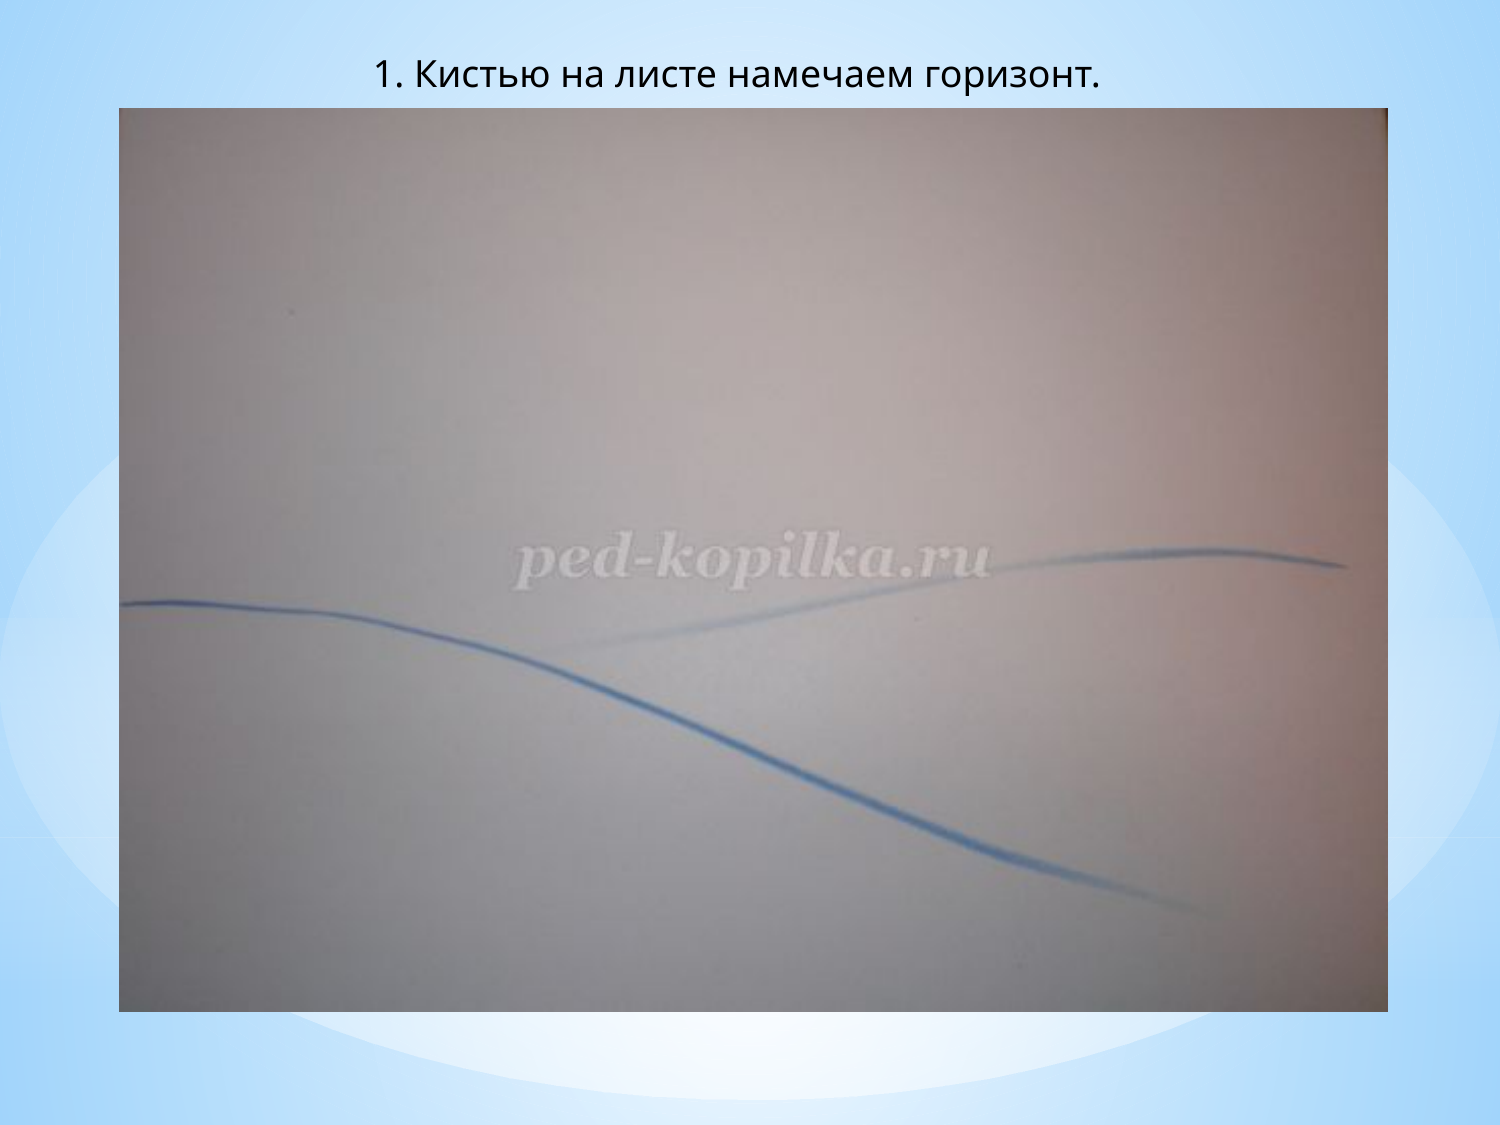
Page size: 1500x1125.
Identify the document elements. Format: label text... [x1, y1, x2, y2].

text_box 1. Кистью на листе намечаем горизонт. [358, 42, 1117, 103]
picture [119, 108, 1389, 1012]
